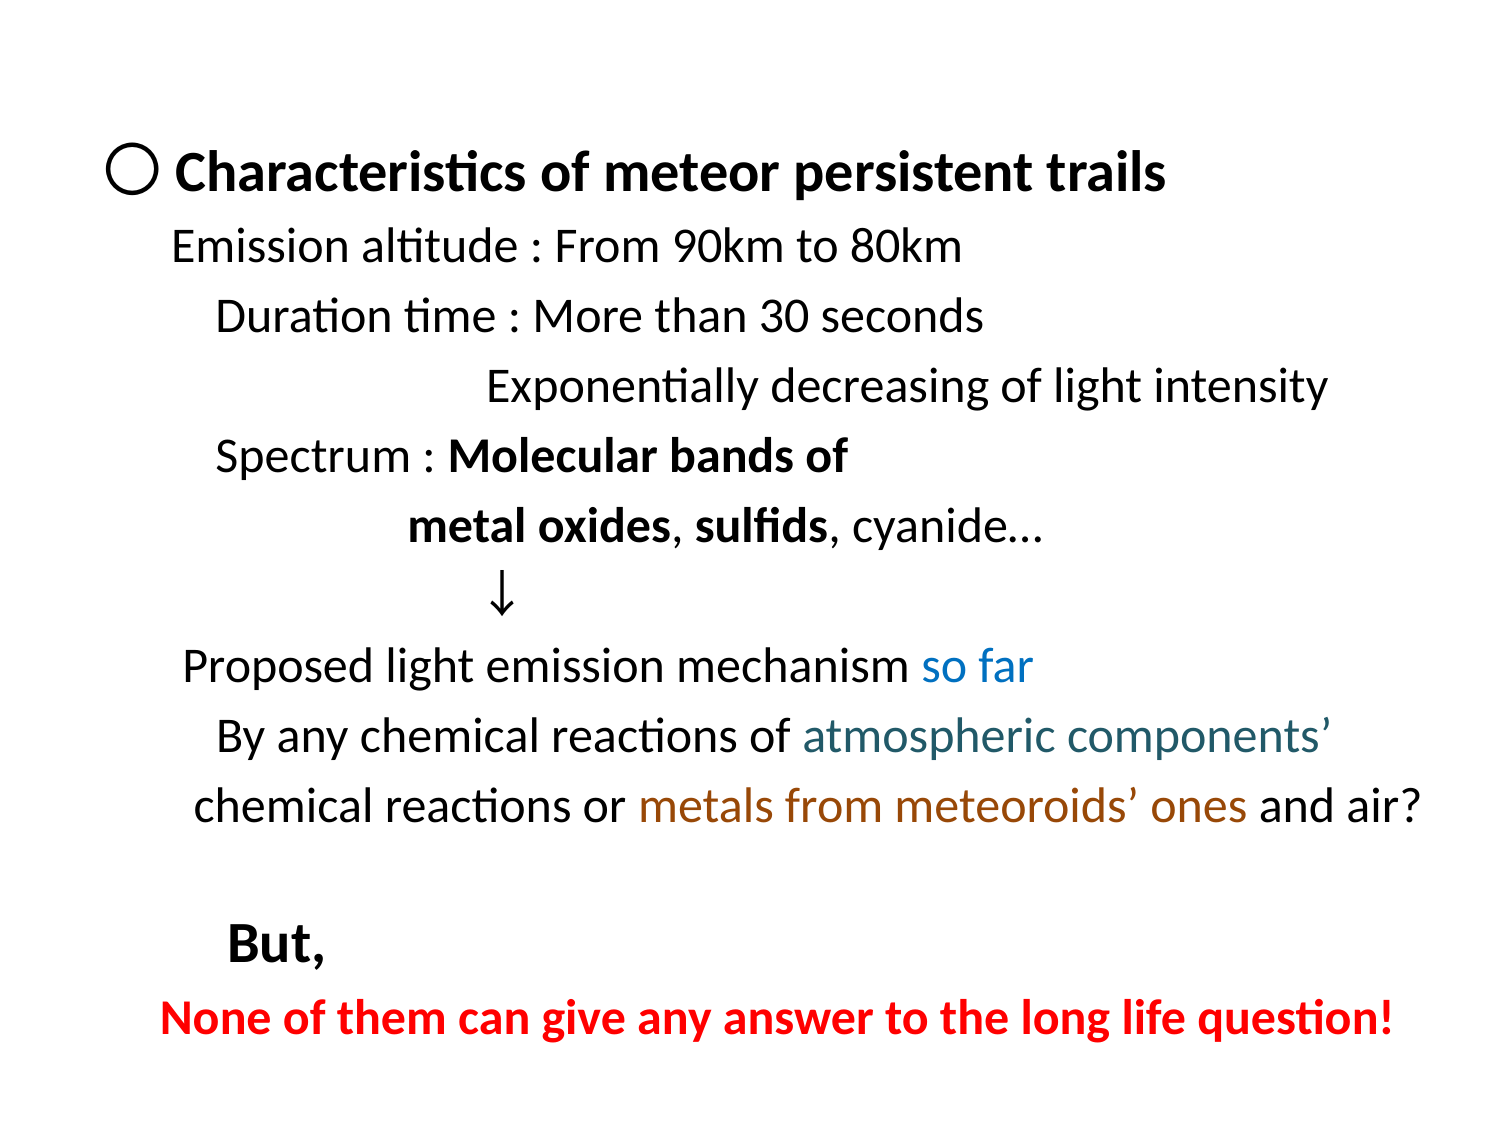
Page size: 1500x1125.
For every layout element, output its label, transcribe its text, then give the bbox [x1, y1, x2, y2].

list 〇Characteristics of meteor persistent trails Emission altitude : From 90km to 80km Duration time : More than 30 seconds Exponentially decreasing of light intensity Spectrum : Molecular bands of metal oxides, sulfids, cyanide… ↓ Proposed light emission mechanism so far By any chemical reactions of atmospheric components’ chemical reactions or metals from meteoroids’ ones and air? But, None of them can give any answer to the long life question! [88, 125, 1447, 1035]
